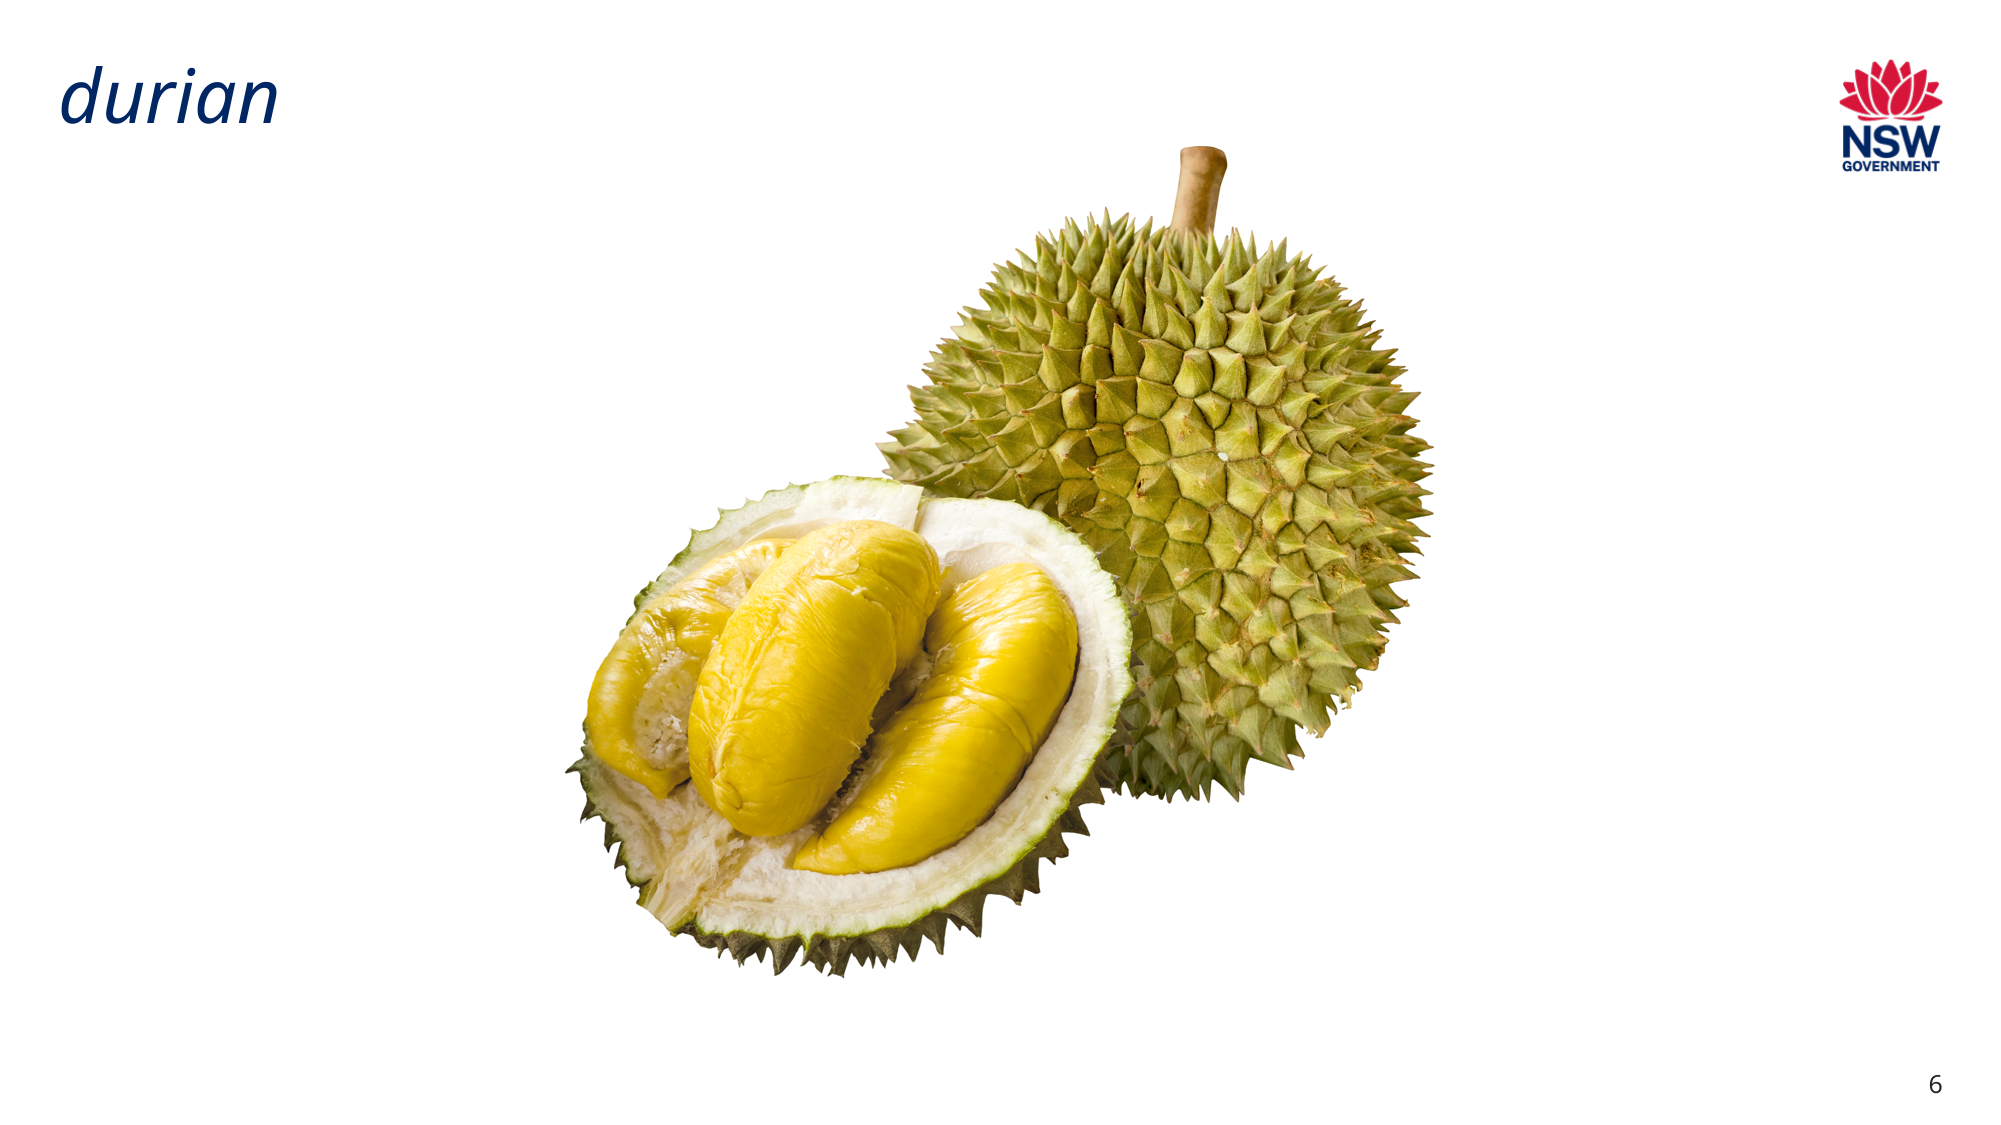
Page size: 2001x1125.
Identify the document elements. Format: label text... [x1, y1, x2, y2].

picture [367, 115, 1633, 1010]
picture [1839, 59, 1943, 172]
title durian [59, 59, 1713, 225]
slide_number 6 [1824, 1068, 1943, 1099]
